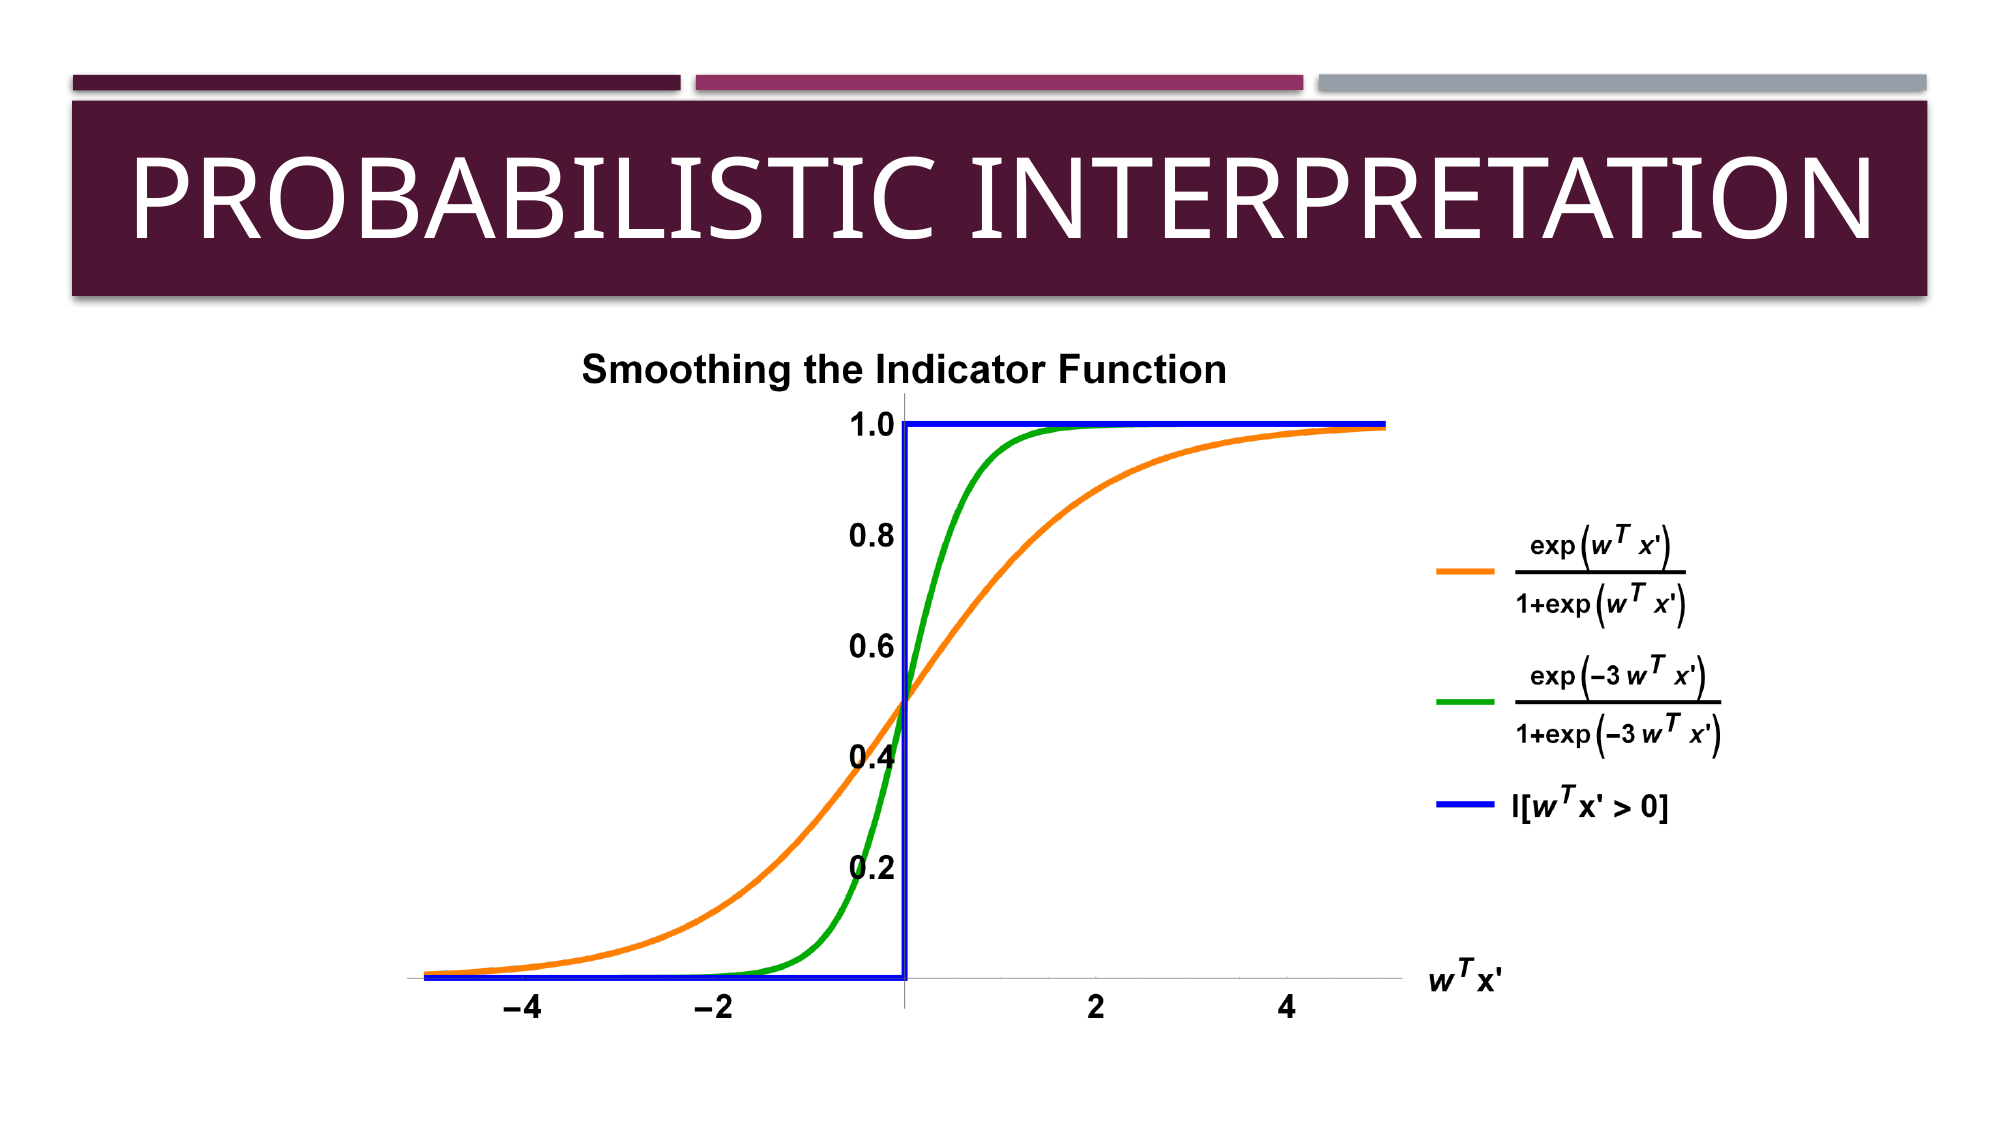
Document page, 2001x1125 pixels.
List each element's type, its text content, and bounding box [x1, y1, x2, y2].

title Probabilistic Interpretation [111, 116, 1910, 269]
picture [405, 344, 1750, 1026]
